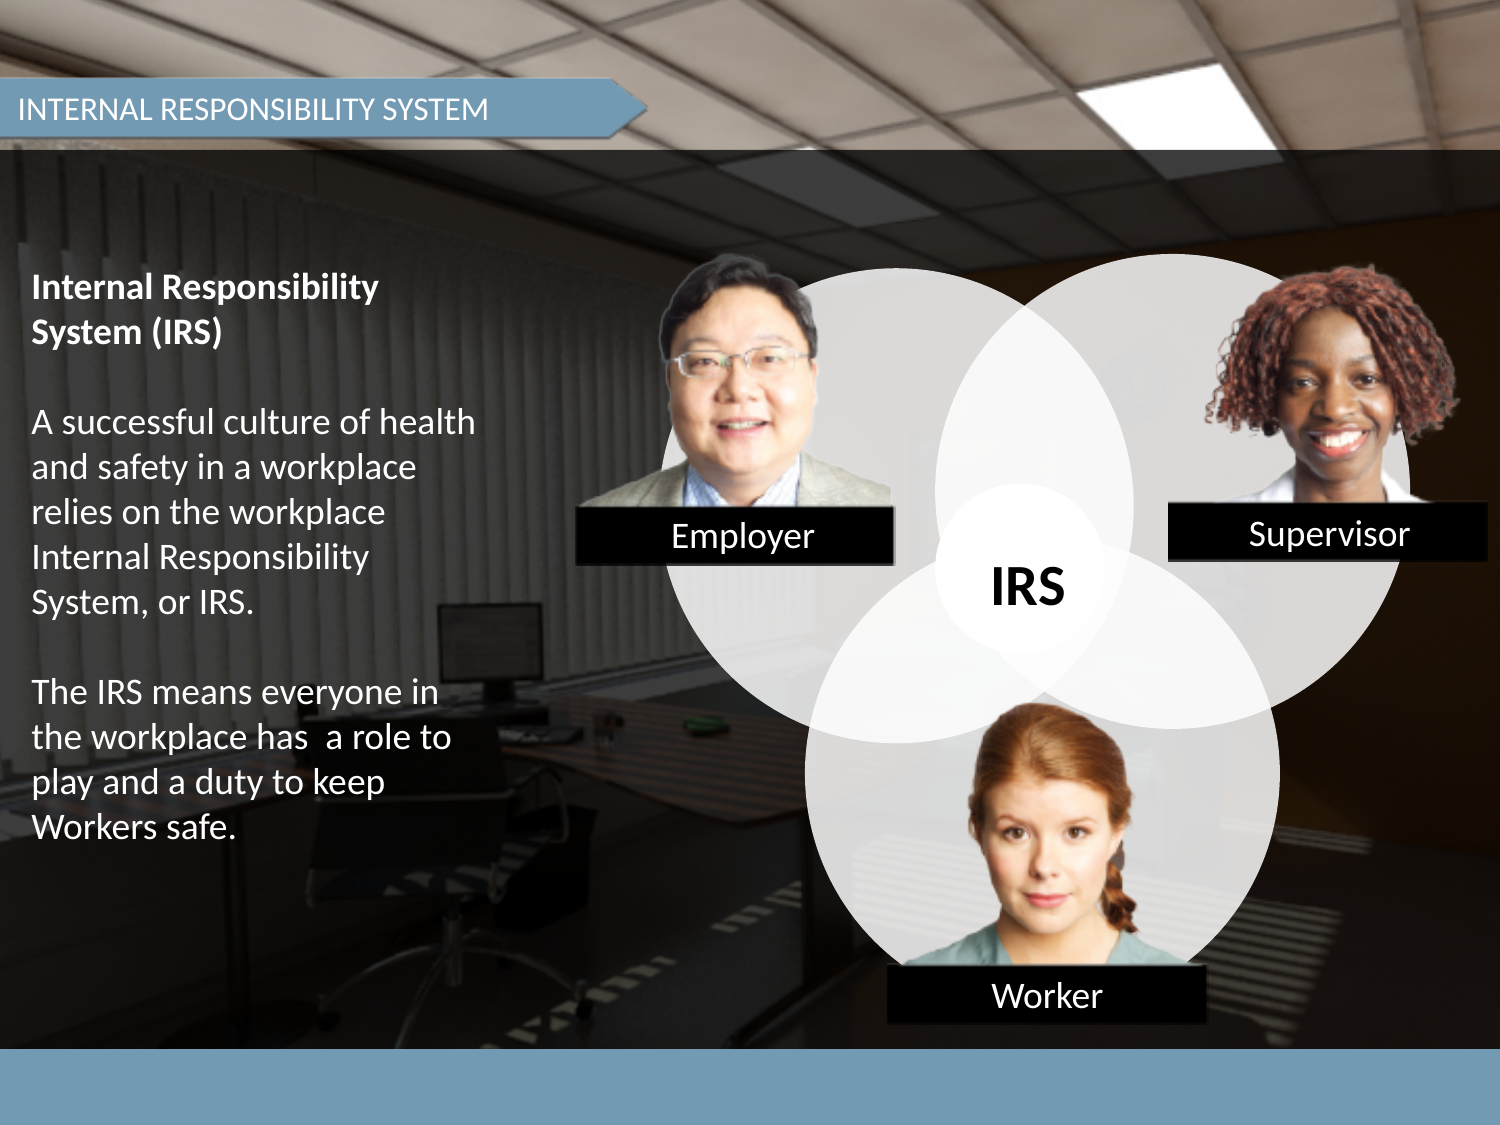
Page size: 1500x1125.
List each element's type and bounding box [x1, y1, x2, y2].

picture [0, 0, 1500, 1125]
text_box [658, 253, 1411, 1012]
